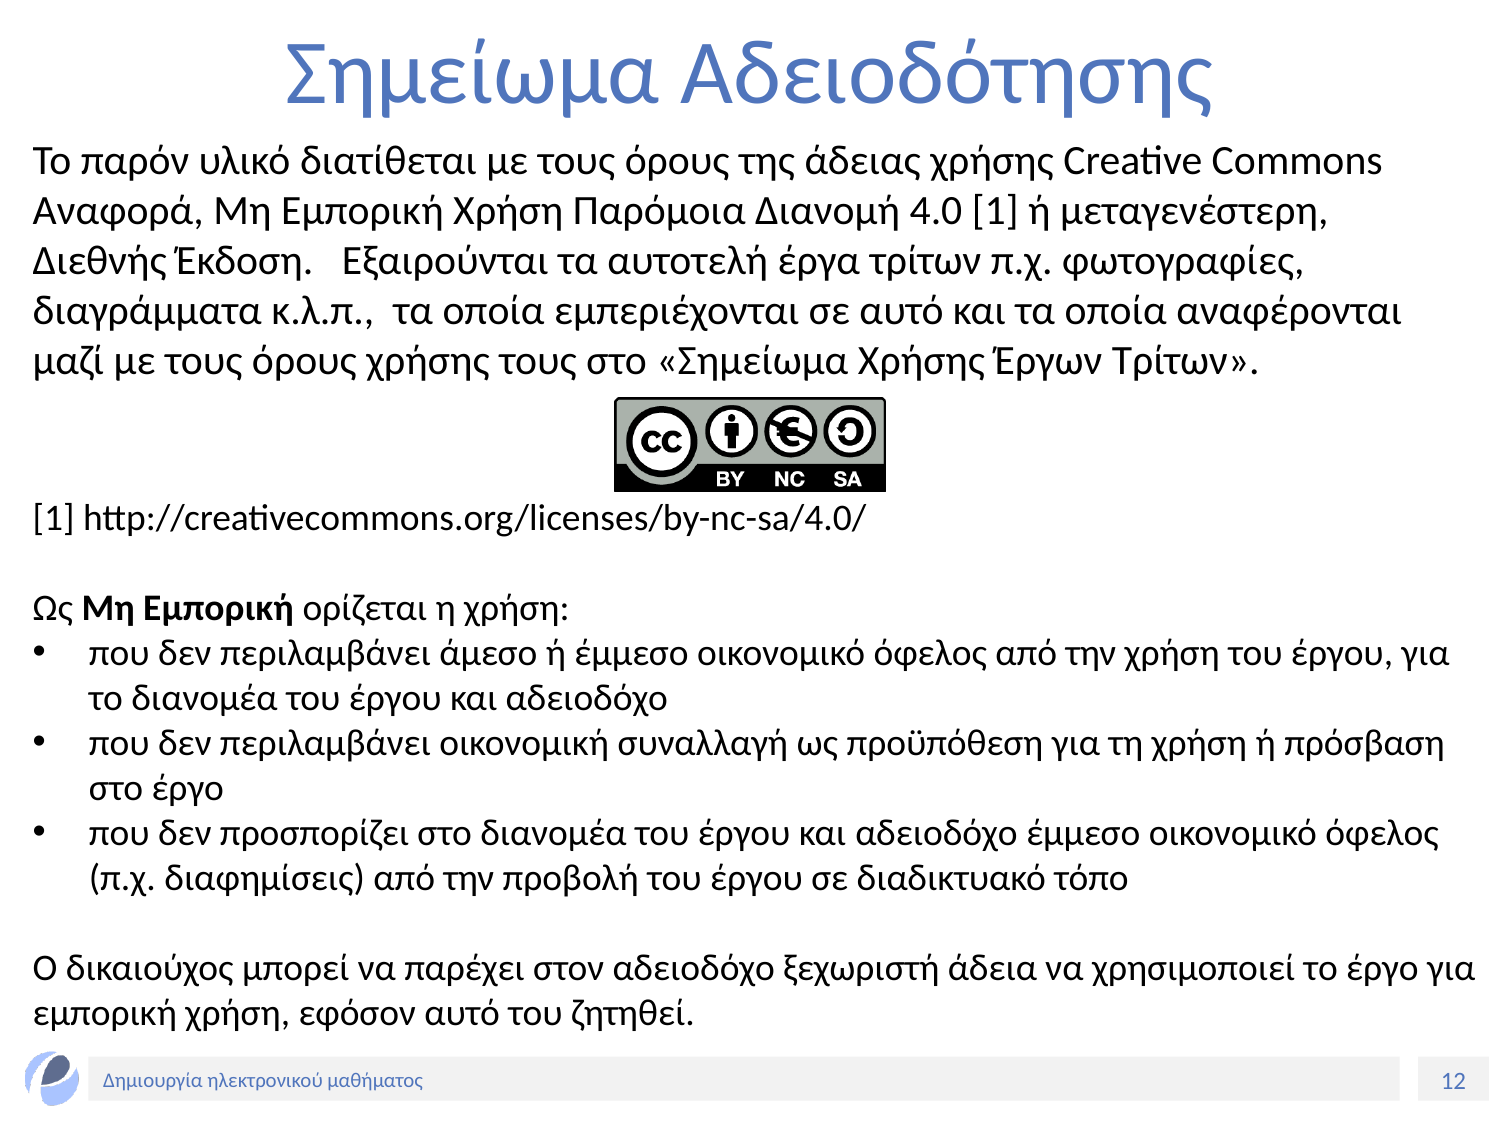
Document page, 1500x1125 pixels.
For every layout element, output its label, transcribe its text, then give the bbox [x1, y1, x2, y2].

text_box [1] http://creativecommons.org/licenses/by-nc-sa/4.0/ Ως Μη Εμπορική ορίζεται η χρήση: που δεν περιλαμβάνει άμεσο ή έμμεσο οικονομικό όφελος από την χρήση του έργου, για το διανομέα του έργου και αδειοδόχο που δεν περιλαμβάνει οικονομική συναλλαγή ως προϋπόθεση για τη χρήση ή πρόσβαση στο έργο που δεν προσπορίζει στο διανομέα του έργου και αδειοδόχο έμμεσο οικονομικό όφελος (π.χ. διαφημίσεις) από την προβολή του έργου σε διαδικτυακό τόπο Ο δικαιούχος μπορεί να παρέχει στον αδειοδόχο ξεχωριστή άδεια να χρησιμοποιεί το έργο για εμπορική χρήση, εφόσον αυτό του ζητηθεί. [17, 479, 1500, 1047]
list Το παρόν υλικό διατίθεται με τους όρους της άδειας χρήσης Creative Commons Αναφορά, Μη Εμπορική Χρήση Παρόμοια Διανομή 4.0 [1] ή μεταγενέστερη, Διεθνής Έκδοση. Εξαιρούνται τα αυτοτελή έργα τρίτων π.χ. φωτογραφίες, διαγράμματα κ.λ.π., τα οποία εμπεριέχονται σε αυτό και τα οποία αναφέρονται μαζί με τους όρους χρήσης τους στο «Σημείωμα Χρήσης Έργων Τρίτων». [17, 125, 1483, 362]
title Σημείωμα Αδειοδότησης [75, 0, 1425, 125]
picture [614, 396, 886, 492]
